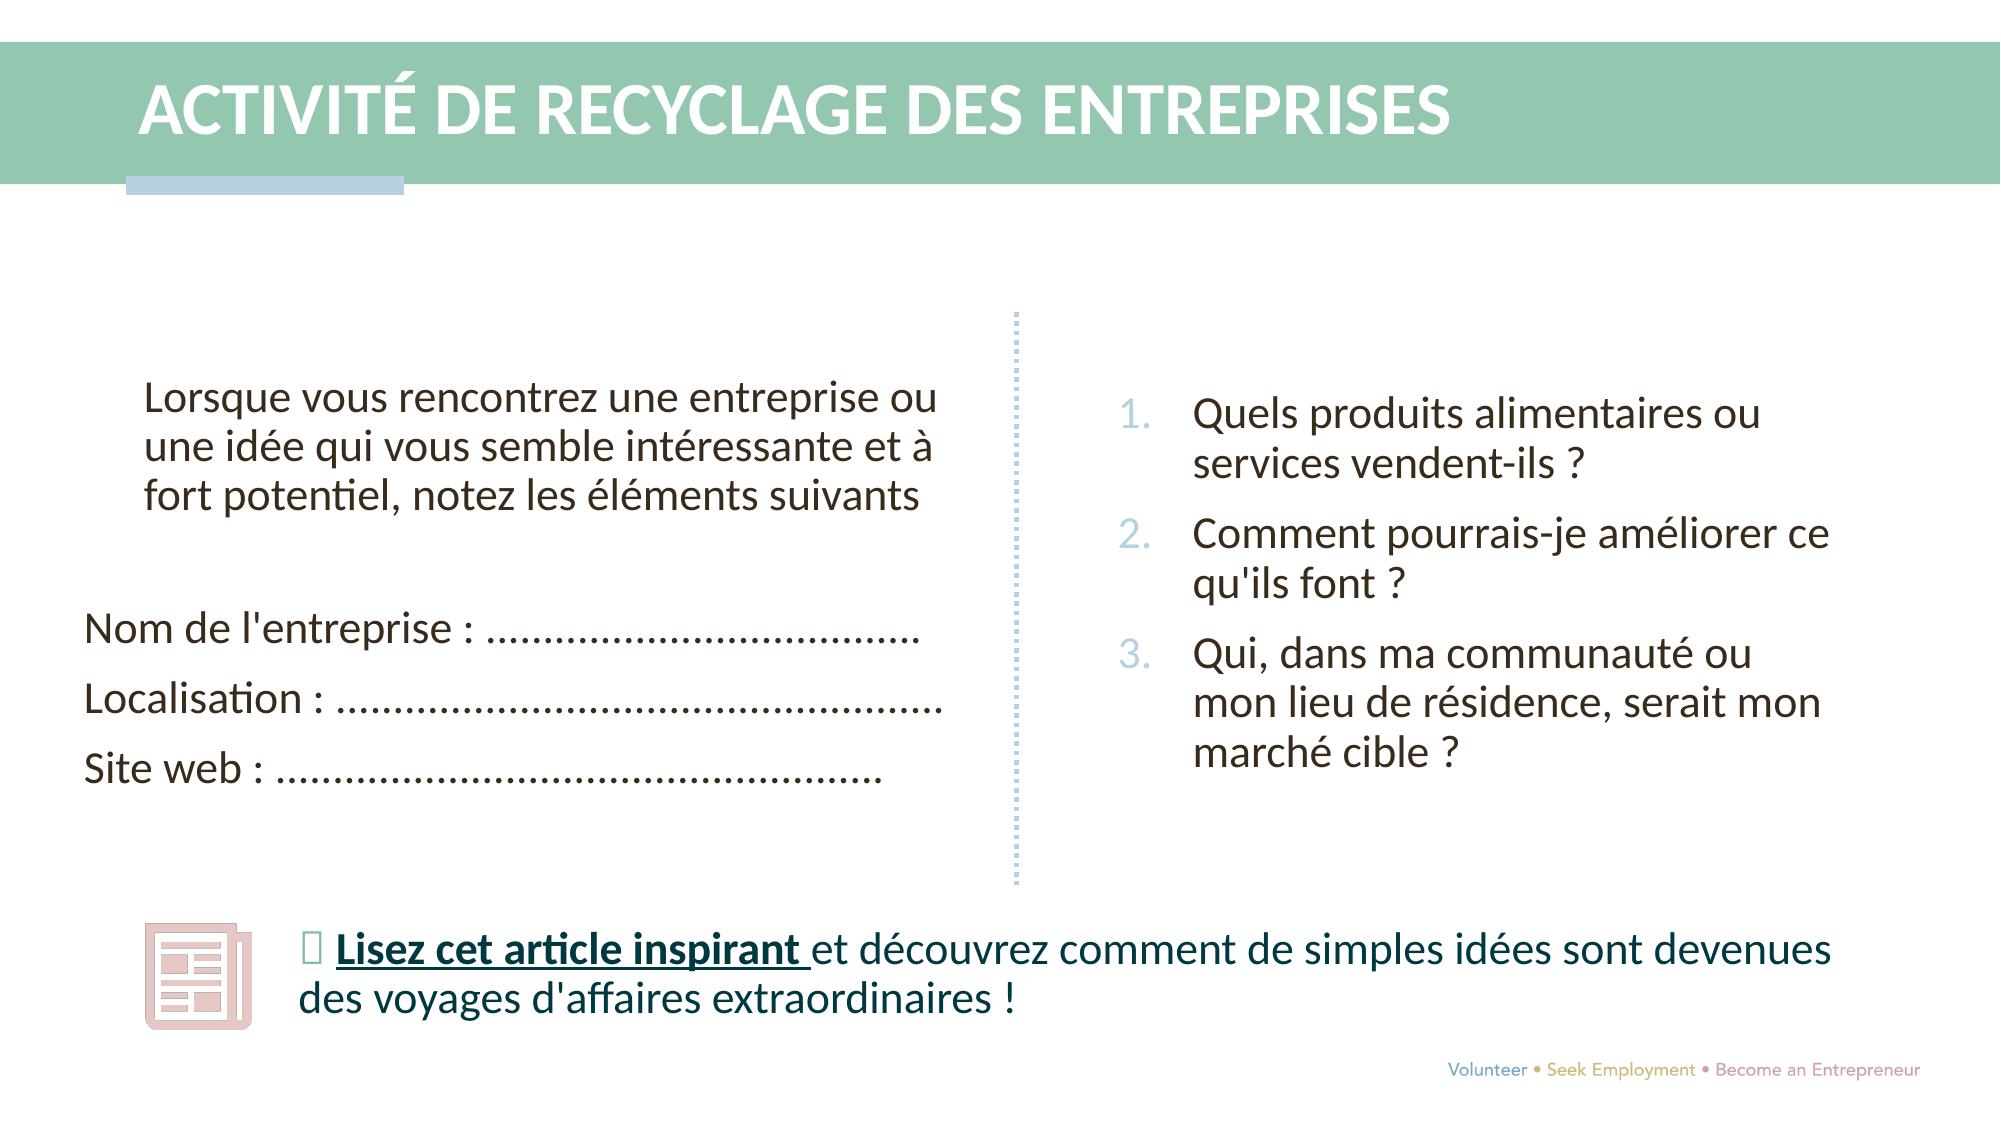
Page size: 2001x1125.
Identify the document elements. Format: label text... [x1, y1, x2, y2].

text_box Nom de l'entreprise : ...................................... Localisation : ..................................................... Site web : ..................................................... [68, 596, 984, 849]
picture [123, 901, 274, 1052]
text_box  Lisez cet article inspirant et découvrez comment de simples idées sont devenues des voyages d'affaires extraordinaires ! [283, 917, 1855, 1036]
picture [1418, 1046, 1971, 1103]
list Lorsque vous rencontrez une entreprise ou une idée qui vous semble intéressante et à fort potentiel, notez les éléments suivants [128, 365, 981, 529]
list ACTIVITÉ DE RECYCLAGE DES ENTREPRISES [123, 51, 1913, 170]
text_box Quels produits alimentaires ou services vendent-ils ? Comment pourrais-je améliorer ce qu'ils font ? Qui, dans ma communauté ou mon lieu de résidence, serait mon marché cible ? [1102, 381, 1863, 743]
